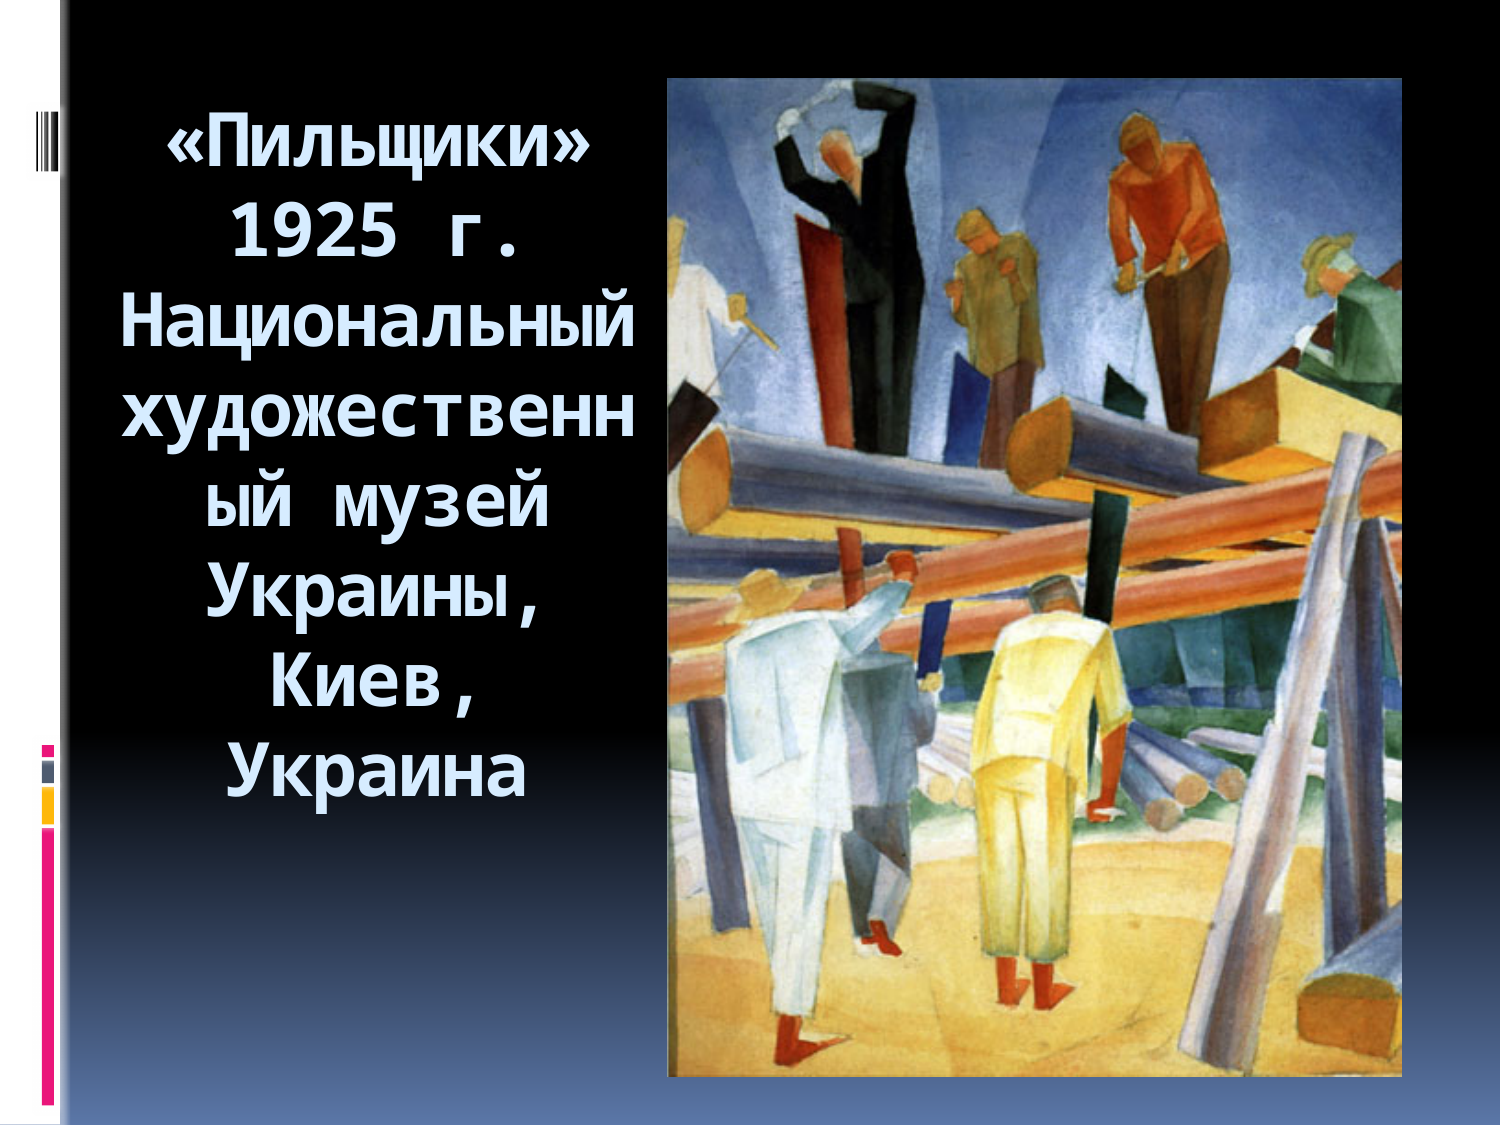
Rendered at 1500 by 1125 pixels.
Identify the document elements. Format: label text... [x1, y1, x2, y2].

title «Пильщики» 1925 г. Национальный художественный музей Украины, Киев, Украина [88, 83, 657, 1059]
picture [666, 77, 1403, 1078]
